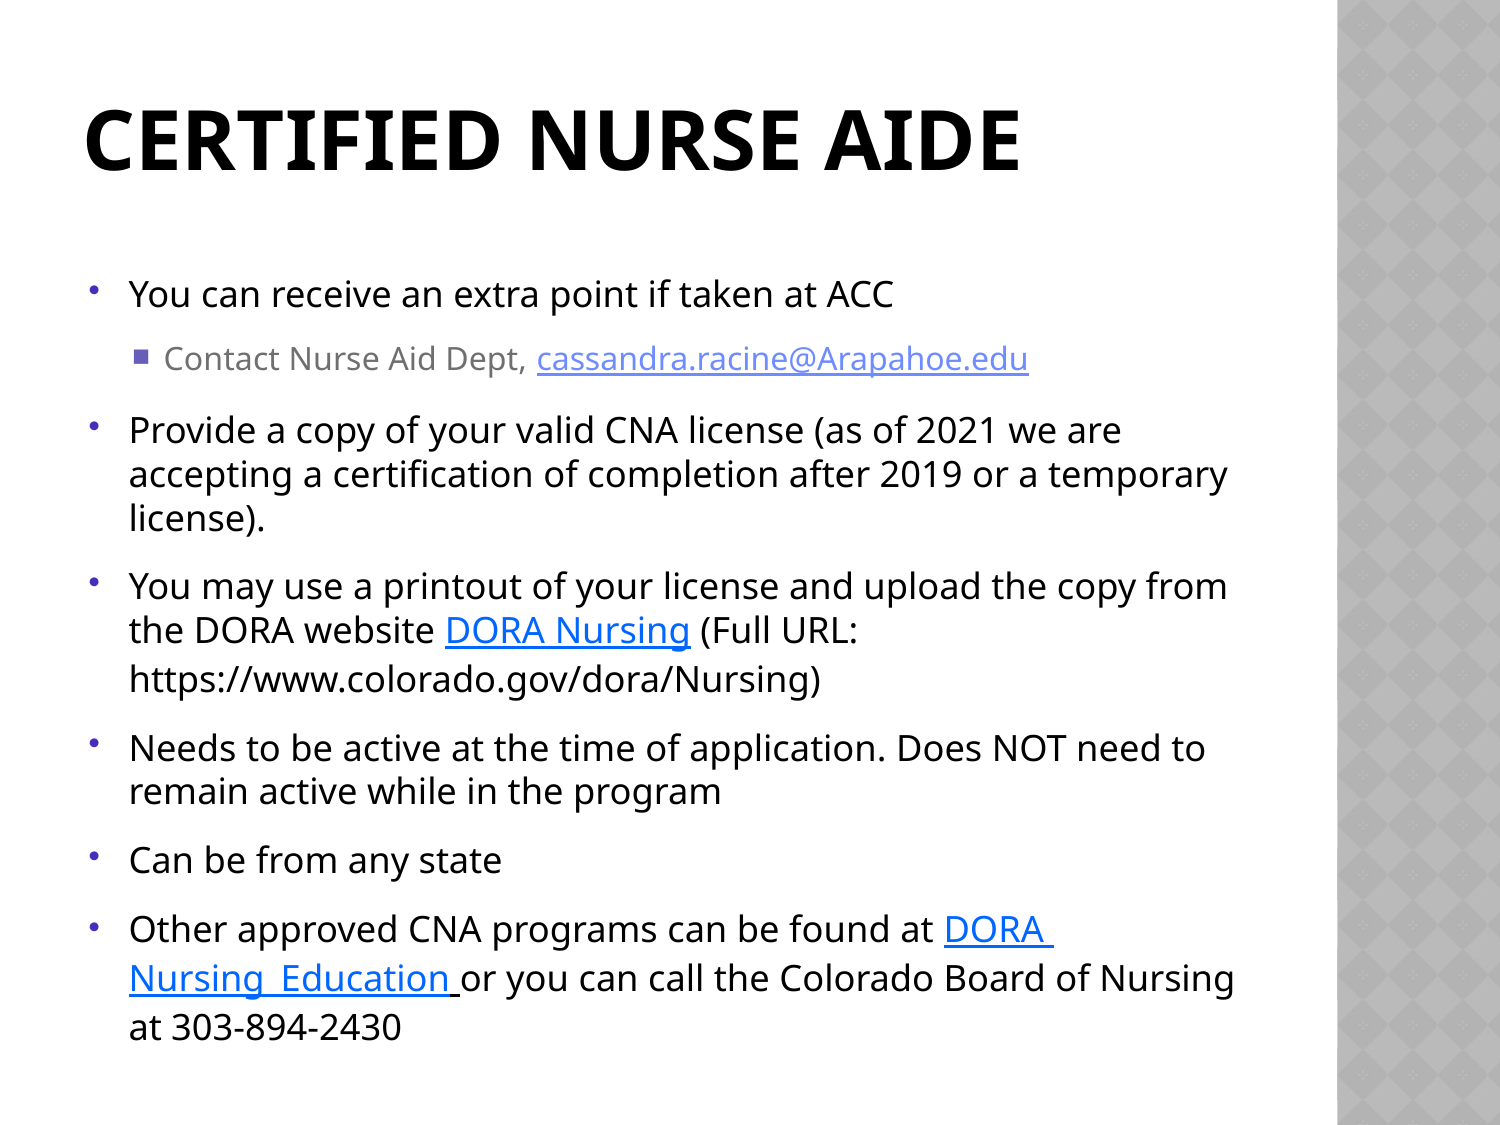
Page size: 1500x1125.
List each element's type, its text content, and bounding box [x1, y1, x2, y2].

title Certified Nurse Aide [75, 52, 1263, 188]
list You can receive an extra point if taken at ACC Contact Nurse Aid Dept, cassandra.racine@Arapahoe.edu Provide a copy of your valid CNA license (as of 2021 we are accepting a certification of completion after 2019 or a temporary license). You may use a printout of your license and upload the copy from the DORA website DORA Nursing (Full URL: https://www.colorado.gov/dora/Nursing) Needs to be active at the time of application. Does NOT need to remain active while in the program Can be from any state Other approved CNA programs can be found at DORA Nursing_Education or you can call the Colorado Board of Nursing at 303-894-2430 [75, 264, 1263, 1059]
